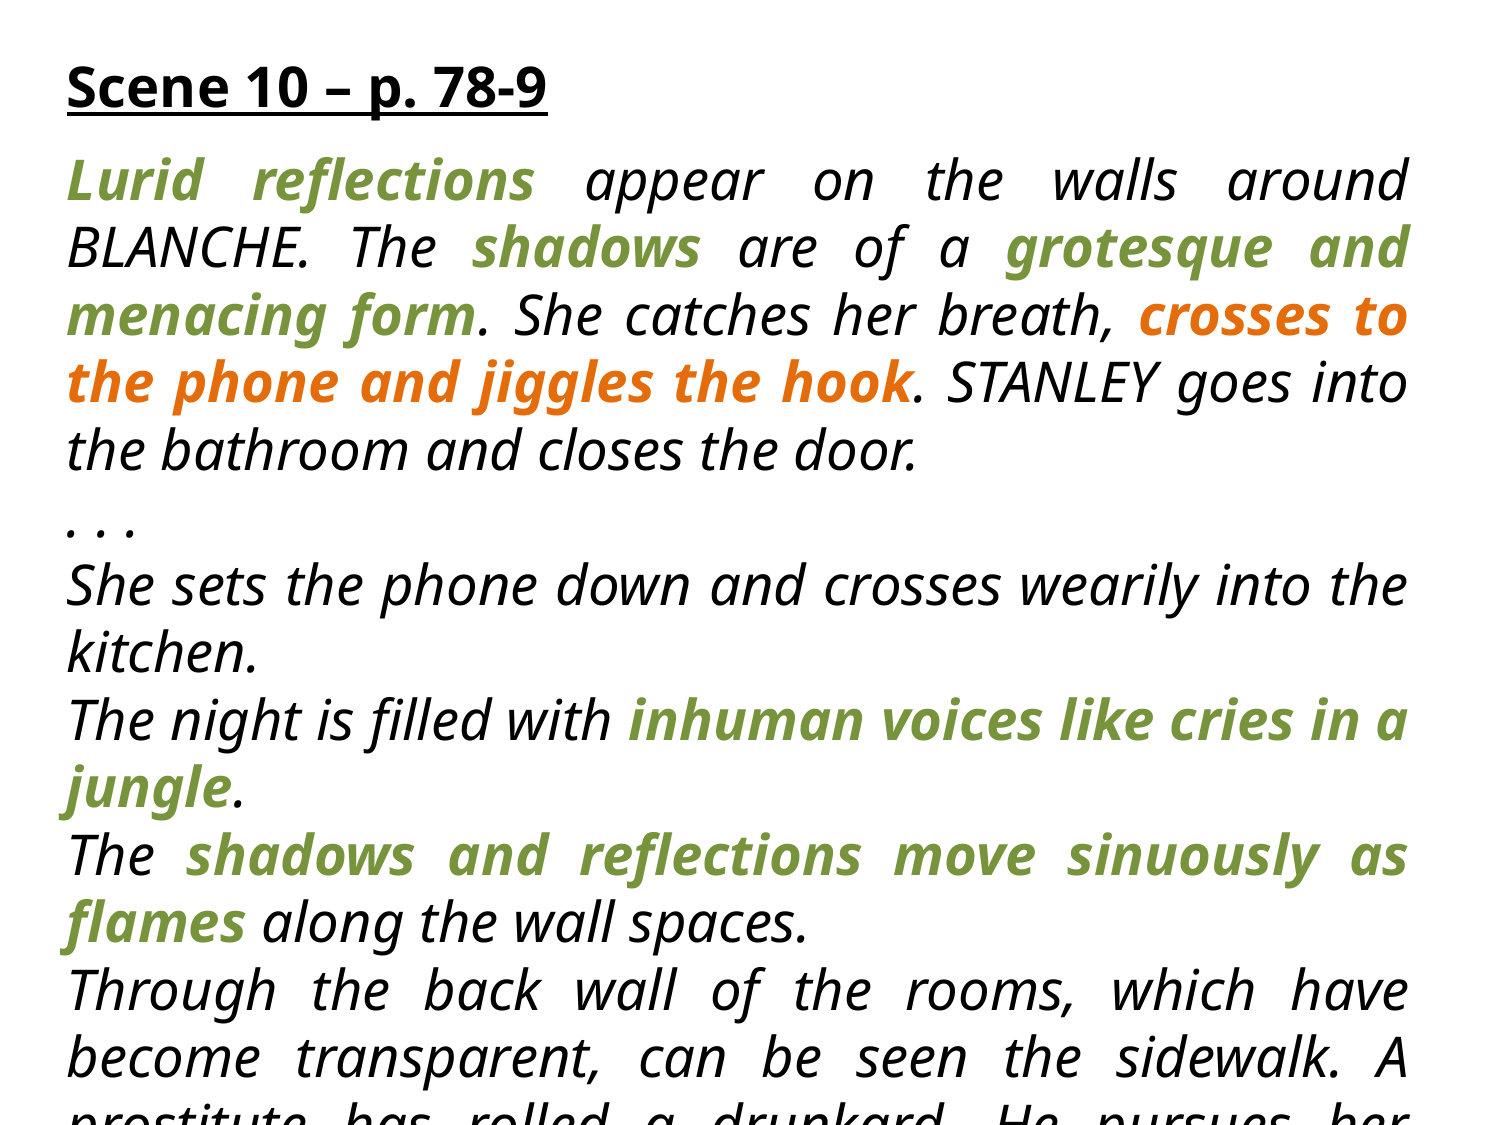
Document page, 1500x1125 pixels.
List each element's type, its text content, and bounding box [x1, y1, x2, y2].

text_box Scene 10 – p. 78-9 Lurid reflections appear on the walls around BLANCHE. The shadows are of a grotesque and menacing form. She catches her breath, crosses to the phone and jiggles the hook. STANLEY goes into the bathroom and closes the door. . . . She sets the phone down and crosses wearily into the kitchen. The night is filled with inhuman voices like cries in a jungle. The shadows and reflections move sinuously as flames along the wall spaces. Through the back wall of the rooms, which have become transparent, can be seen the sidewalk. A prostitute has rolled a drunkard. He pursues her along the walk, overtakes her and there is a struggle. A policeman’s whistle breaks it up. The figures disappear. [52, 44, 1425, 1125]
